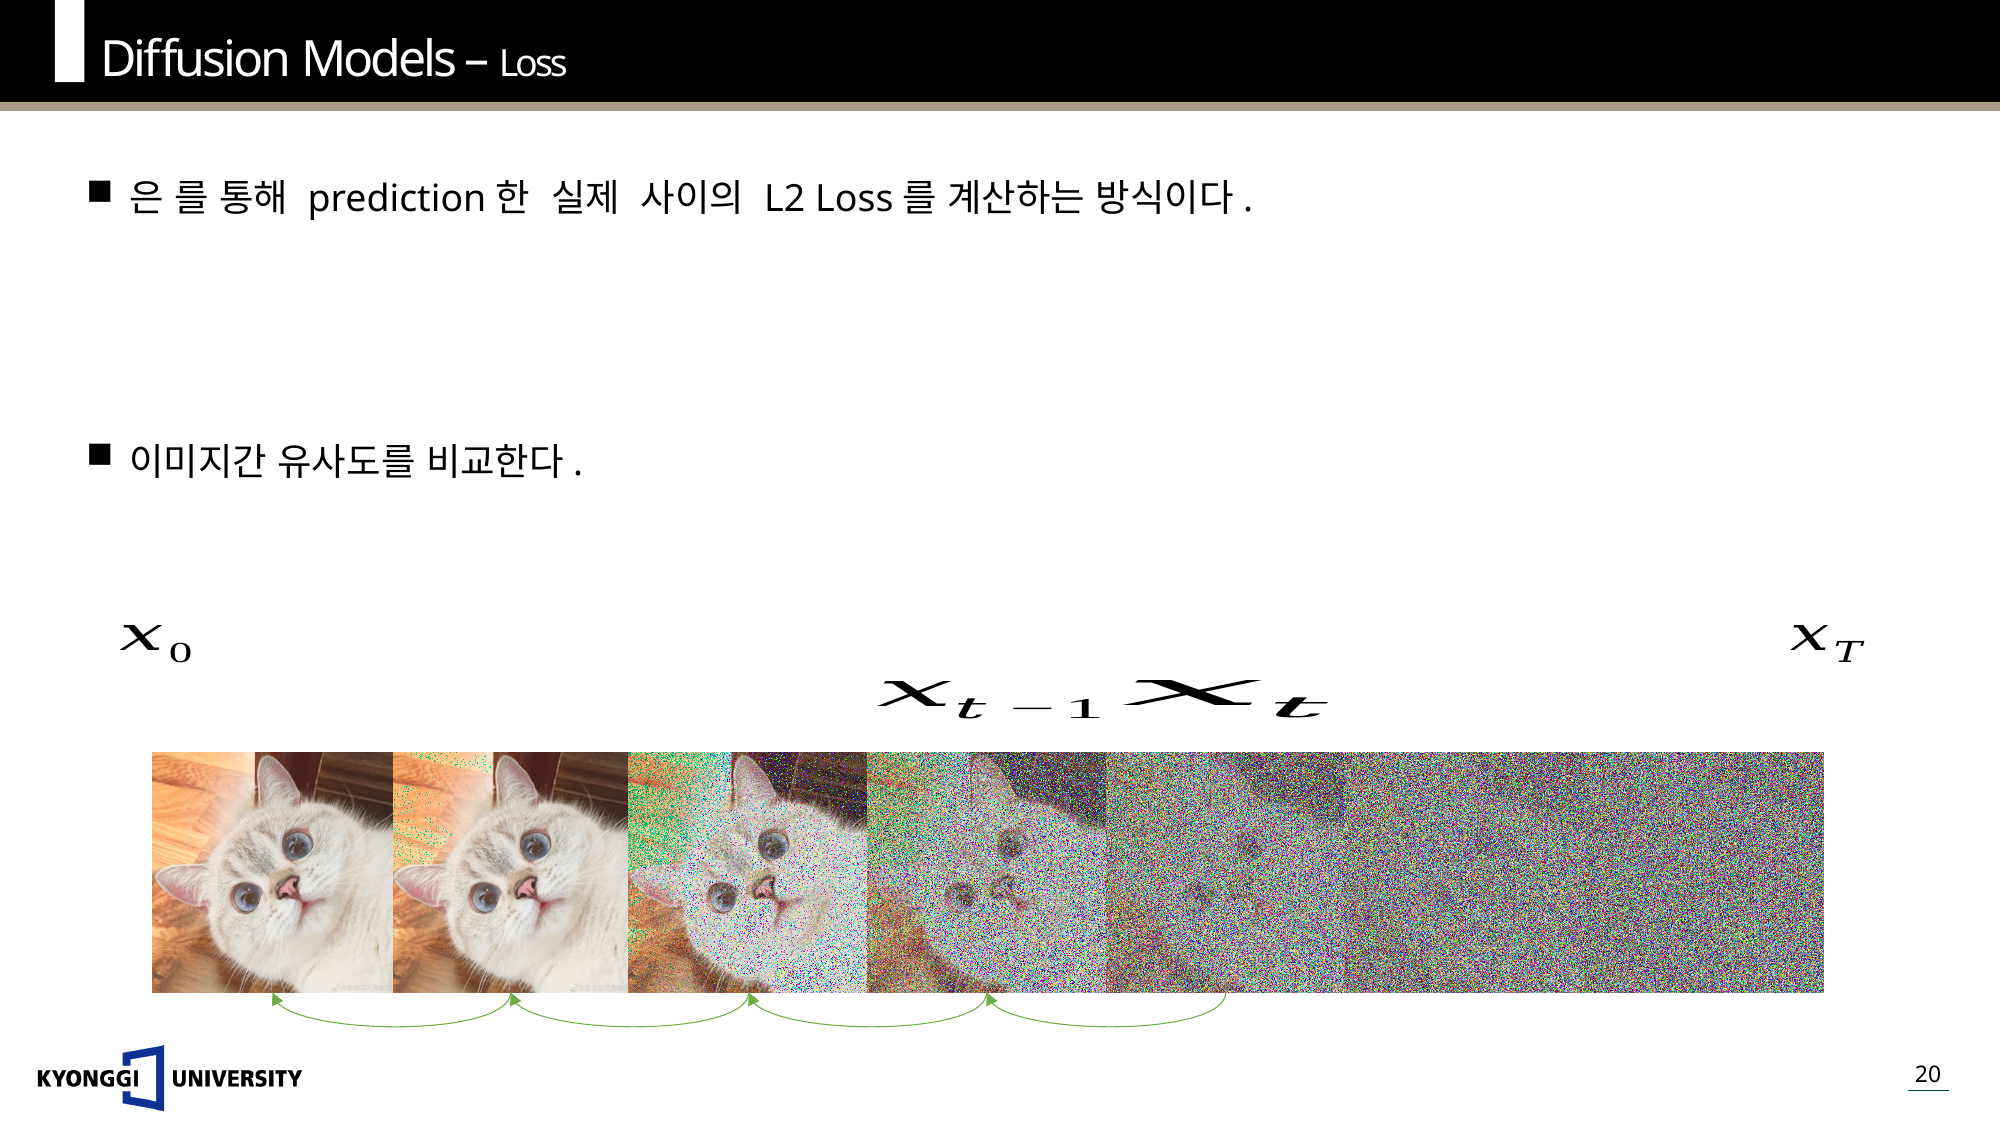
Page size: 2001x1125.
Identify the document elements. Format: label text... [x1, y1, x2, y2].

list Diffusion Models – Loss [85, 0, 1946, 99]
picture [0, 0, 2000, 111]
picture [25, 1035, 309, 1119]
picture [152, 752, 1824, 993]
